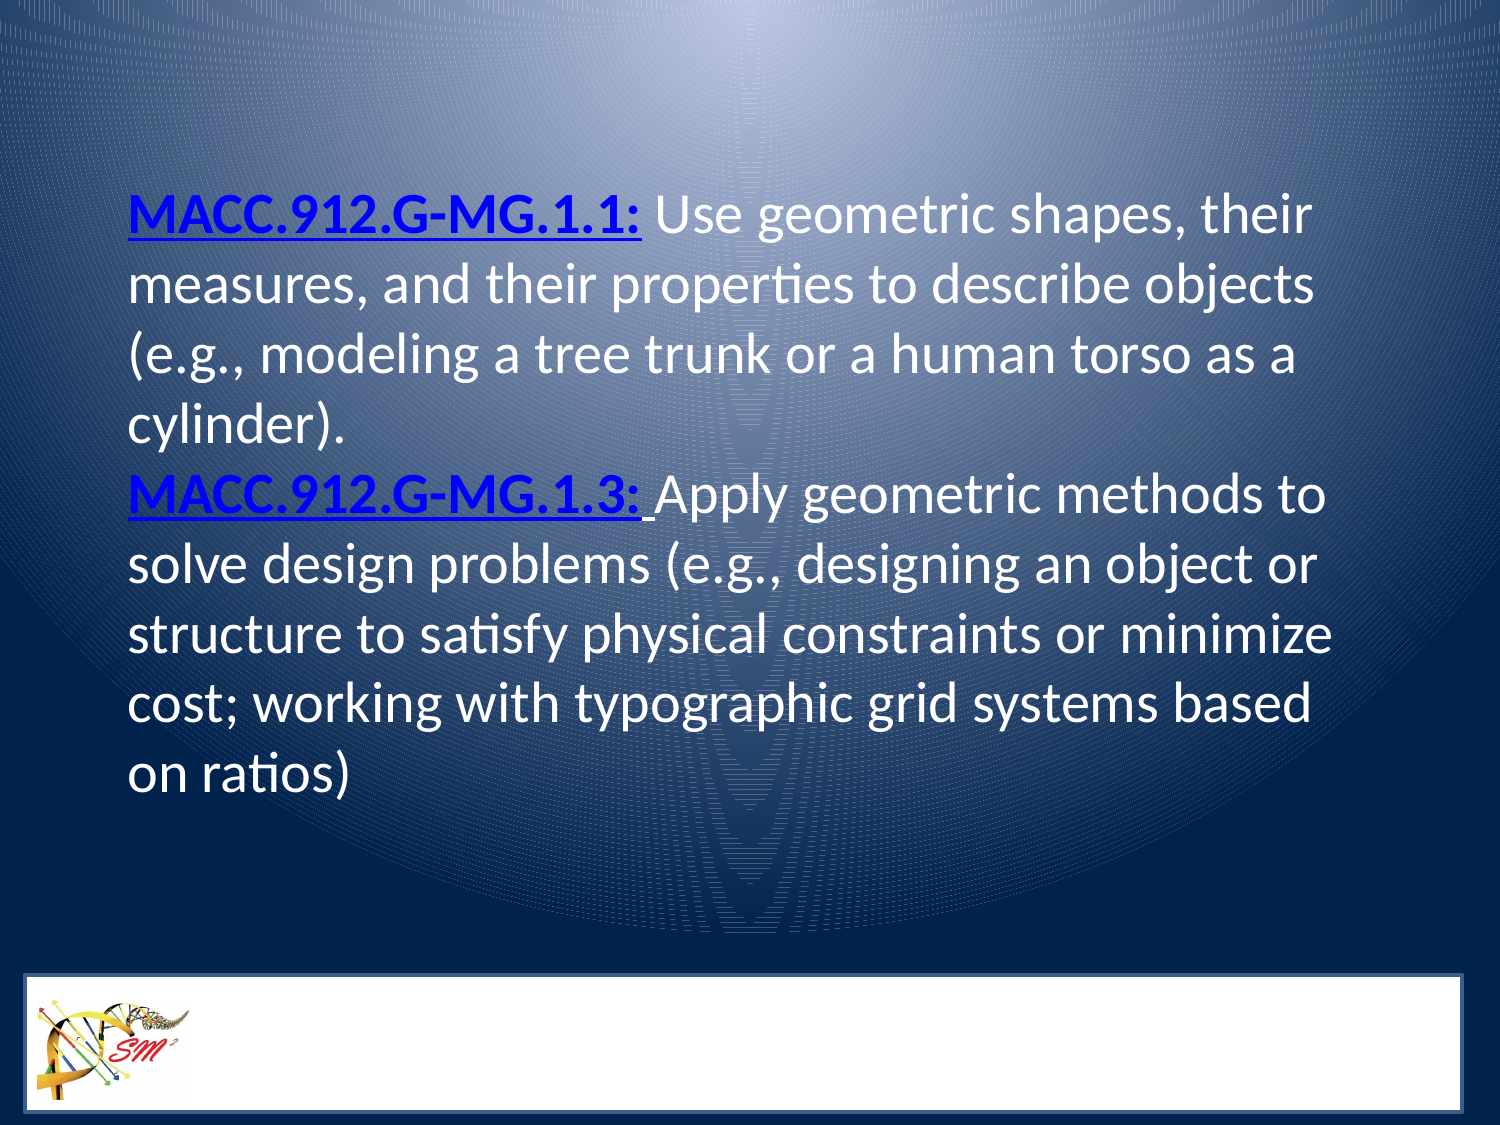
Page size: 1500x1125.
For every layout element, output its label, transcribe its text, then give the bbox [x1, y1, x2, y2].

title MACC.912.G-MG.1.1: Use geometric shapes, their measures, and their properties to describe objects (e.g., modeling a tree trunk or a human torso as a cylinder). MACC.912.G-MG.1.3: Apply geometric methods to solve design problems (e.g., designing an object or structure to satisfy physical constraints or minimize cost; working with typographic grid systems based on ratios) [112, 137, 1388, 913]
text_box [24, 974, 1463, 1113]
